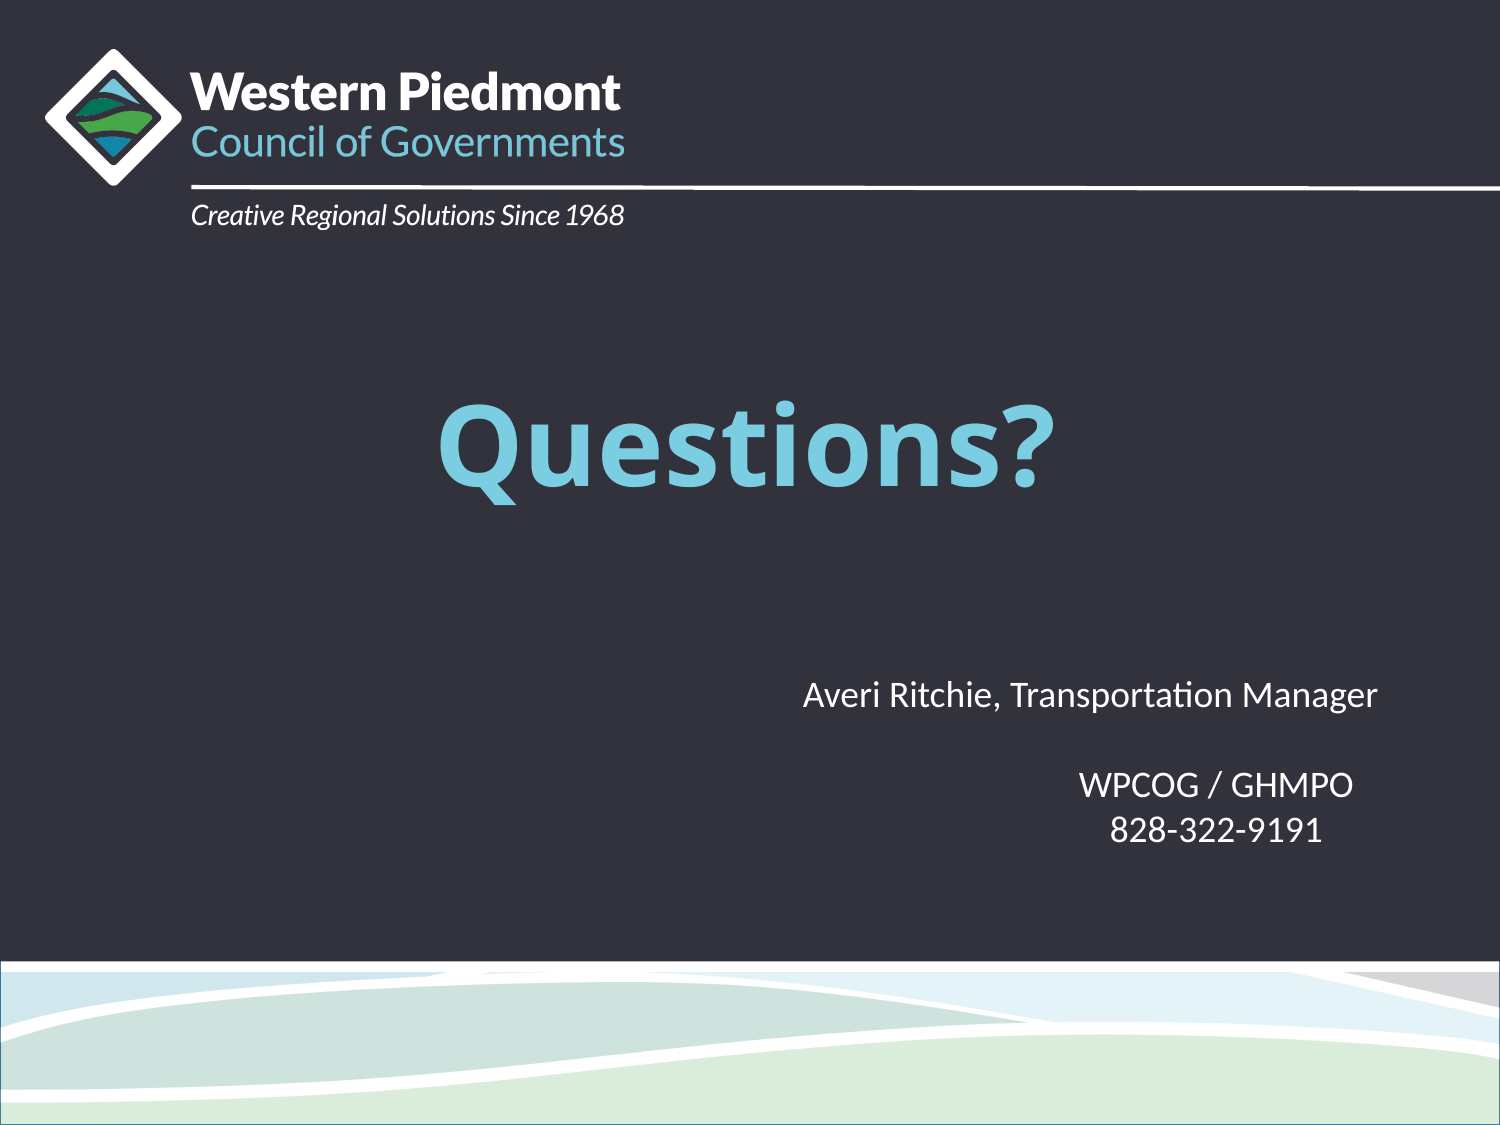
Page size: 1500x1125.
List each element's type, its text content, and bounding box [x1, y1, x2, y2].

picture [45, 49, 624, 230]
title Questions? [99, 229, 1393, 519]
picture [0, 972, 1500, 1125]
text_box Averi Ritchie, Transportation Manager WPCOG / GHMPO 828-322-9191 [788, 662, 1500, 858]
